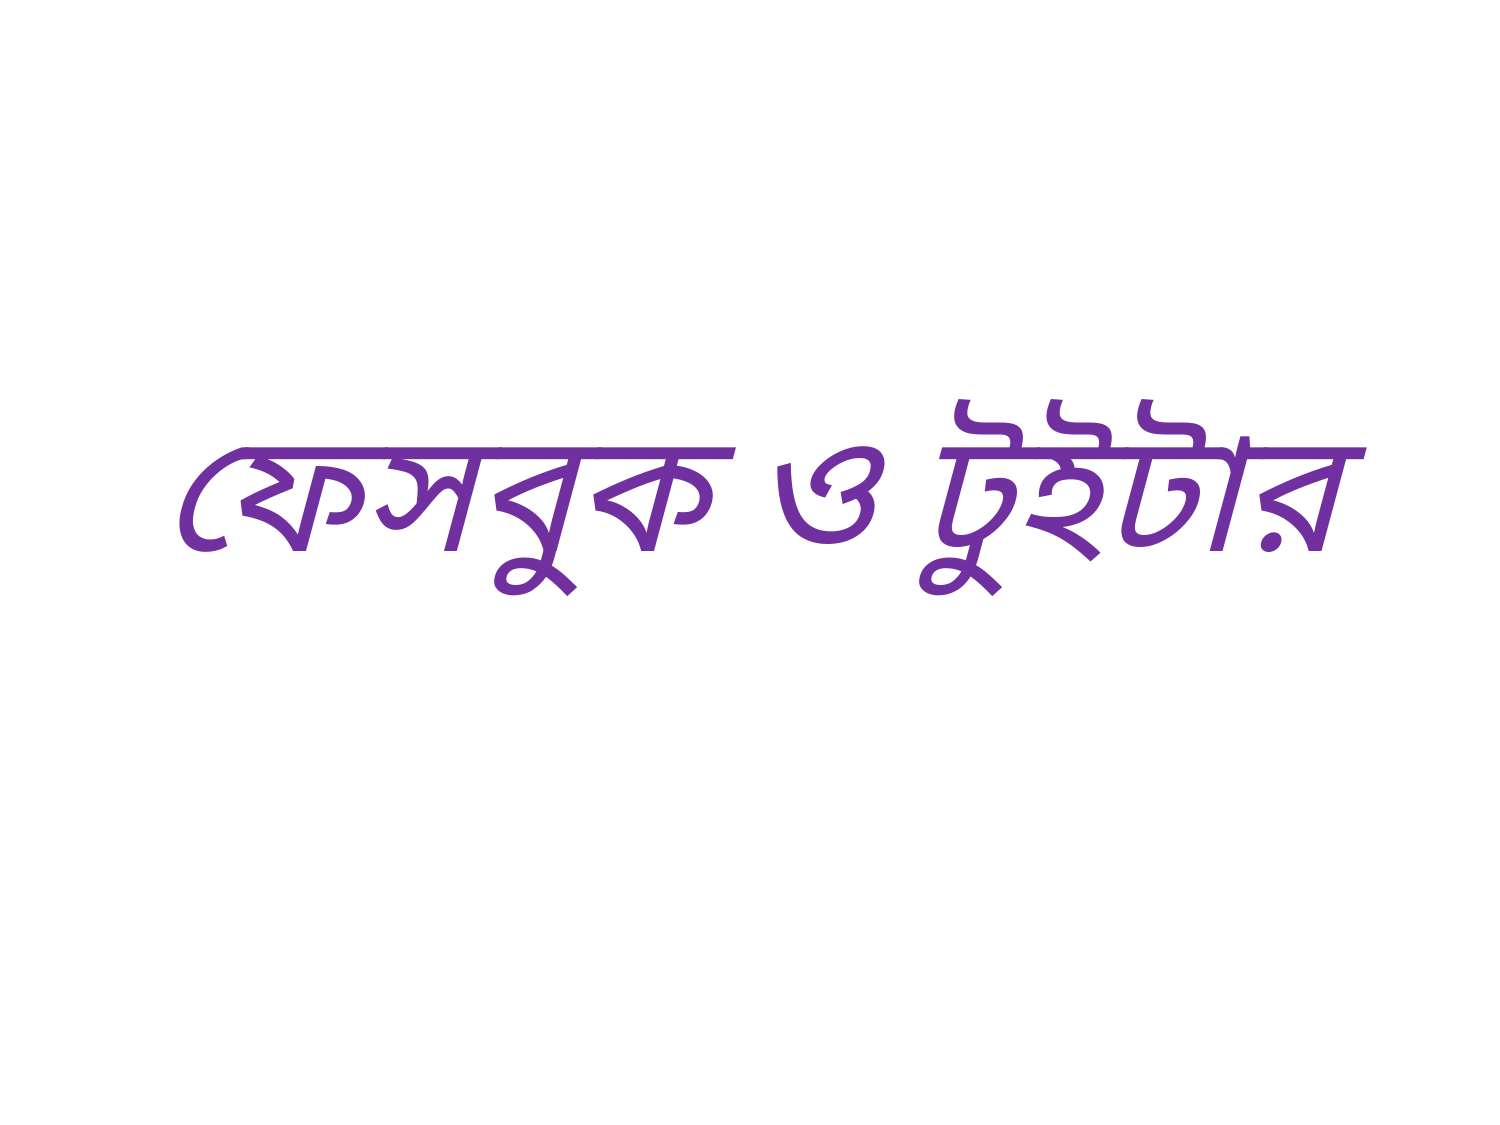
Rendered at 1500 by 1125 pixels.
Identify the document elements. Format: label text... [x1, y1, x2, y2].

title ফেসবুক ও টুইটার [75, 45, 1425, 925]
